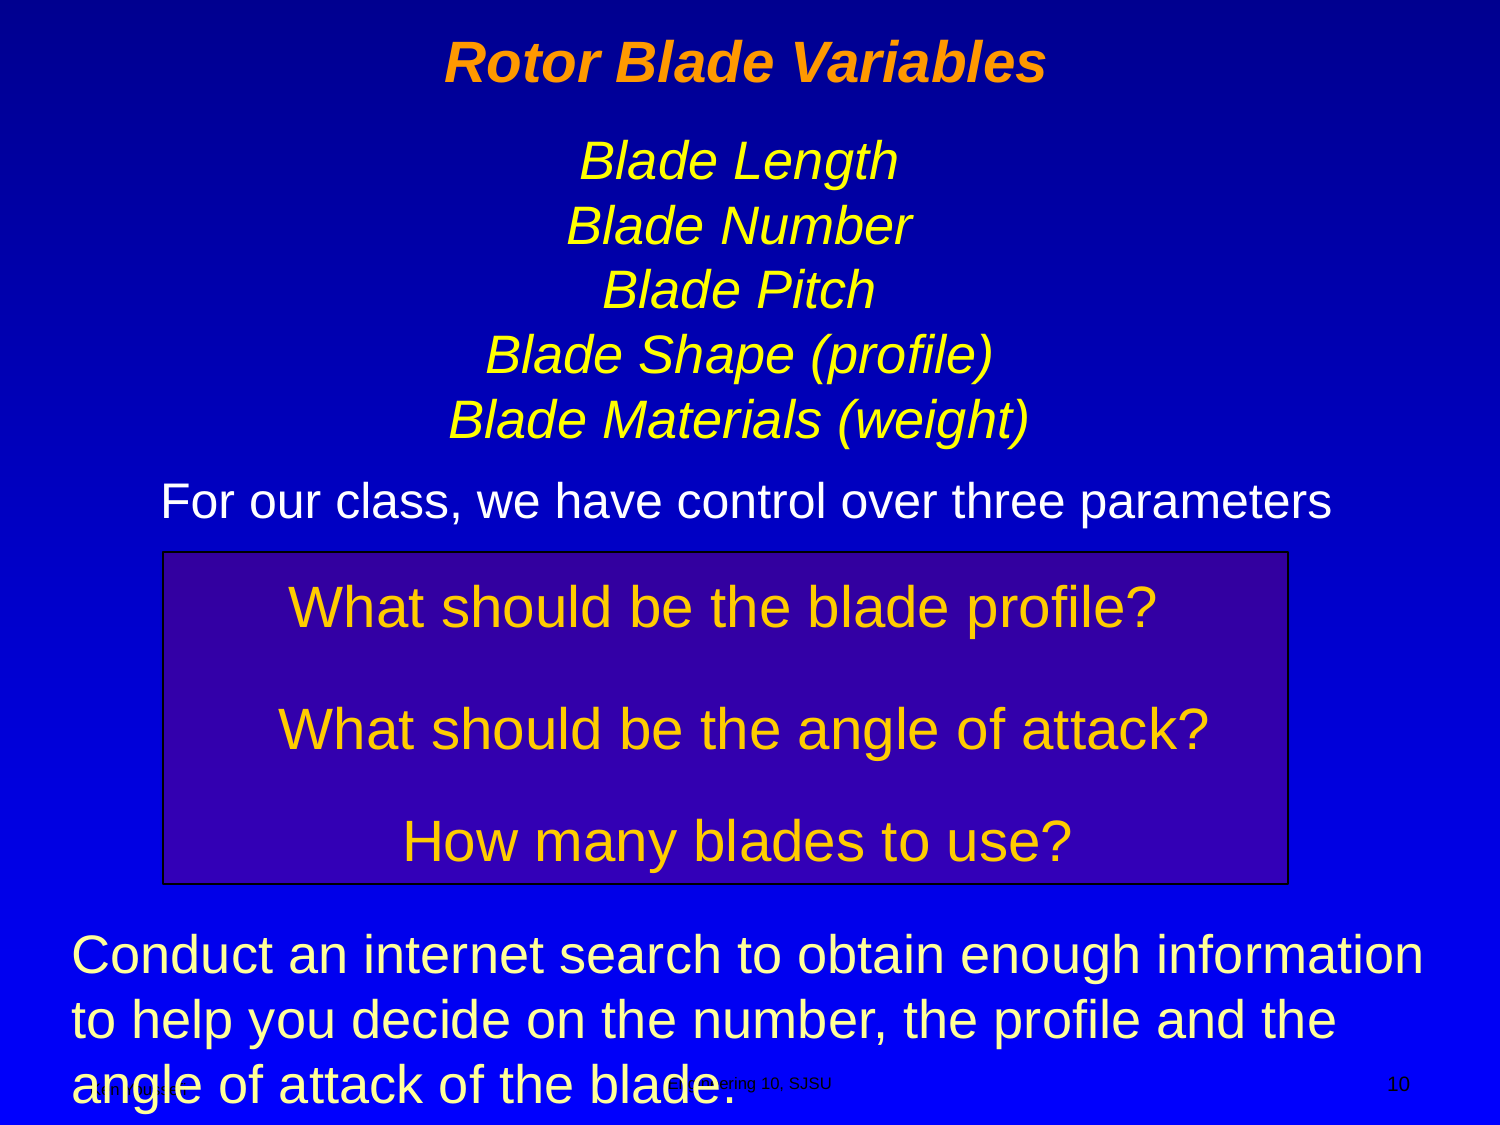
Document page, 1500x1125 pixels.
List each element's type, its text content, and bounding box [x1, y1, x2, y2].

text_box For our class, we have control over three parameters [145, 461, 1366, 536]
text_box Blade Length Blade Number Blade Pitch Blade Shape (profile) Blade Materials (weight) [415, 117, 1080, 458]
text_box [162, 551, 1289, 885]
text_box Rotor Blade Variables [429, 16, 1176, 102]
text_box Conduct an internet search to obtain enough information to help you decide on the number, the profile and the angle of attack of the blade. [56, 912, 1466, 1122]
